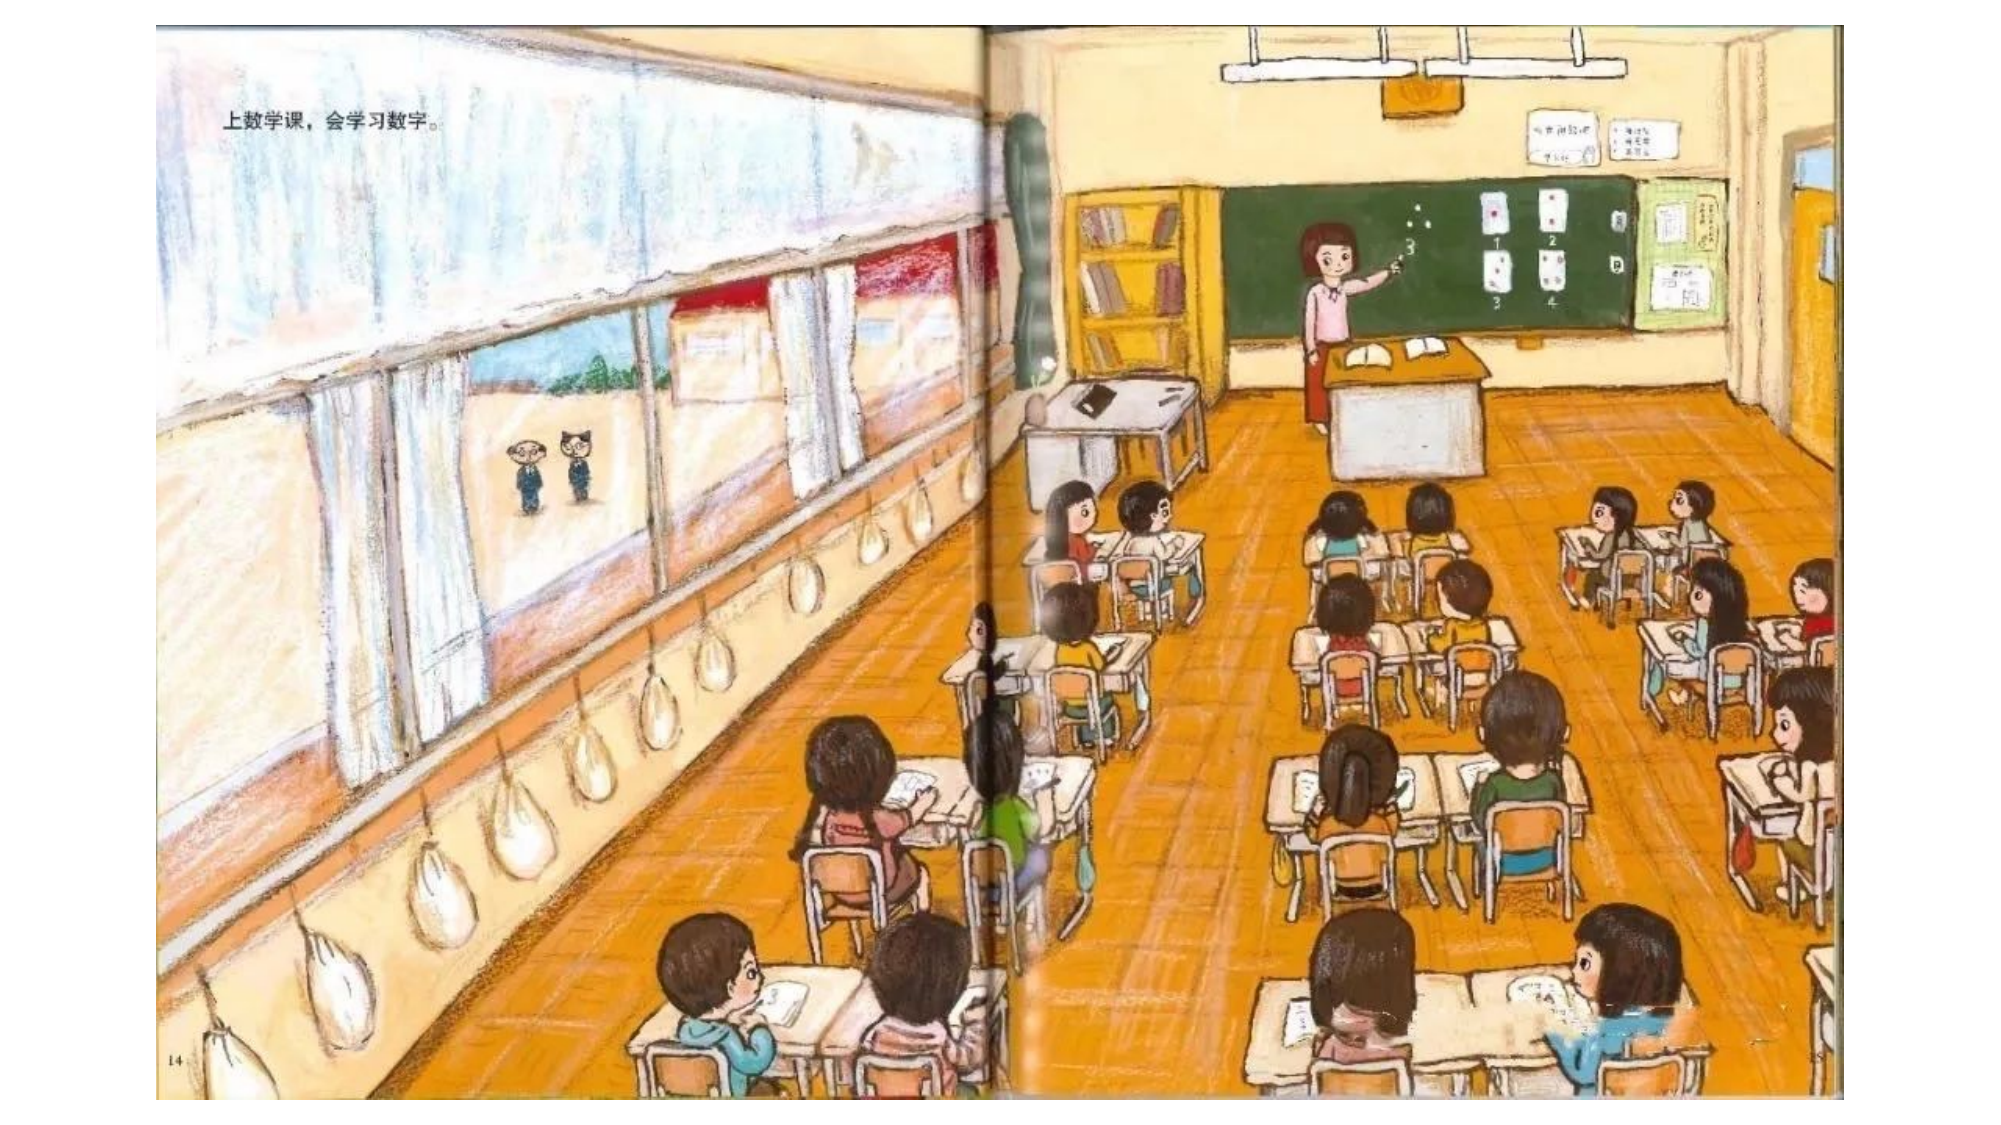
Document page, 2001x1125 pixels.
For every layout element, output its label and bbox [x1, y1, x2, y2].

picture [156, 25, 1844, 1100]
